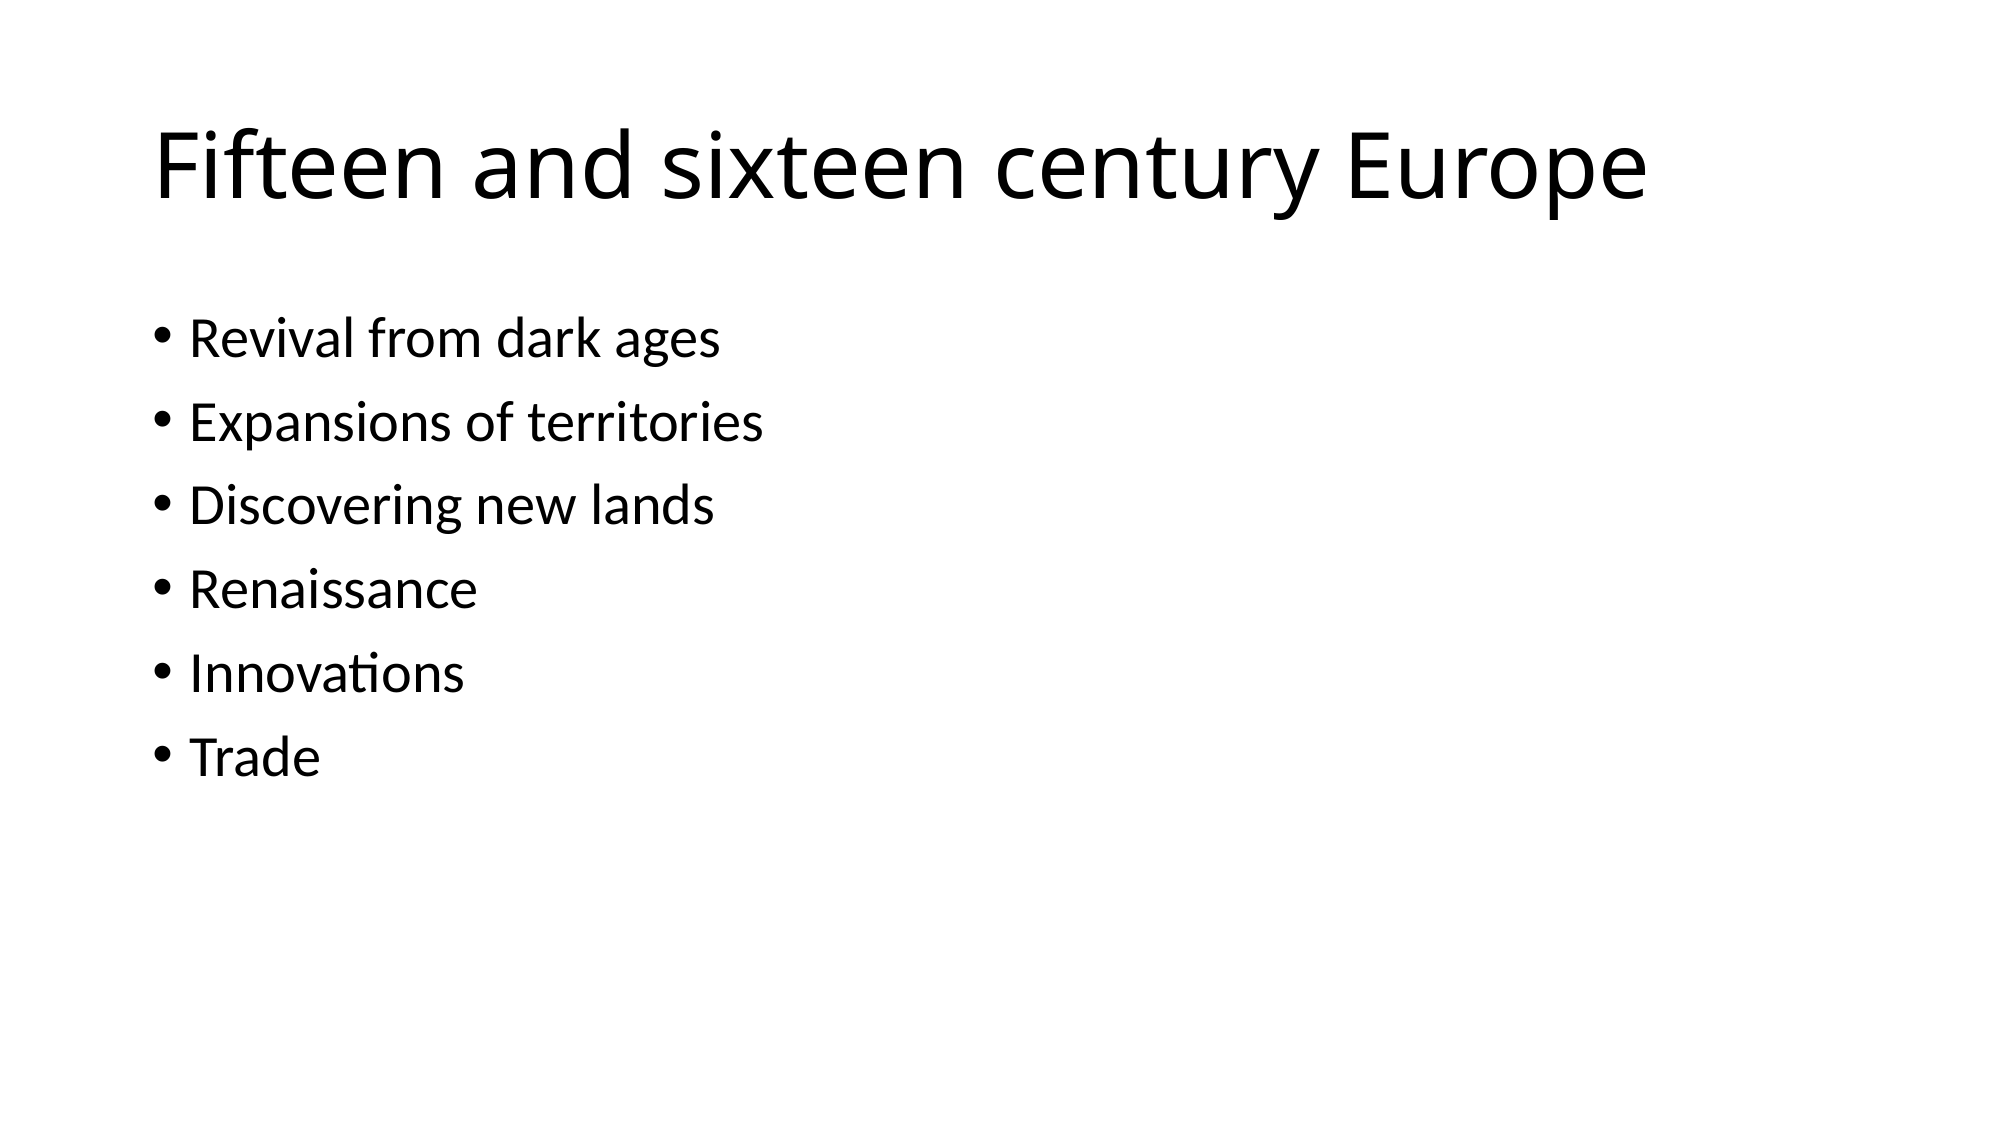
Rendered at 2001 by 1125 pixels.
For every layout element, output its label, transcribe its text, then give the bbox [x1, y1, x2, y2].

list Revival from dark ages Expansions of territories Discovering new lands Renaissance Innovations Trade [137, 299, 1863, 1014]
title Fifteen and sixteen century Europe [137, 59, 1863, 278]
